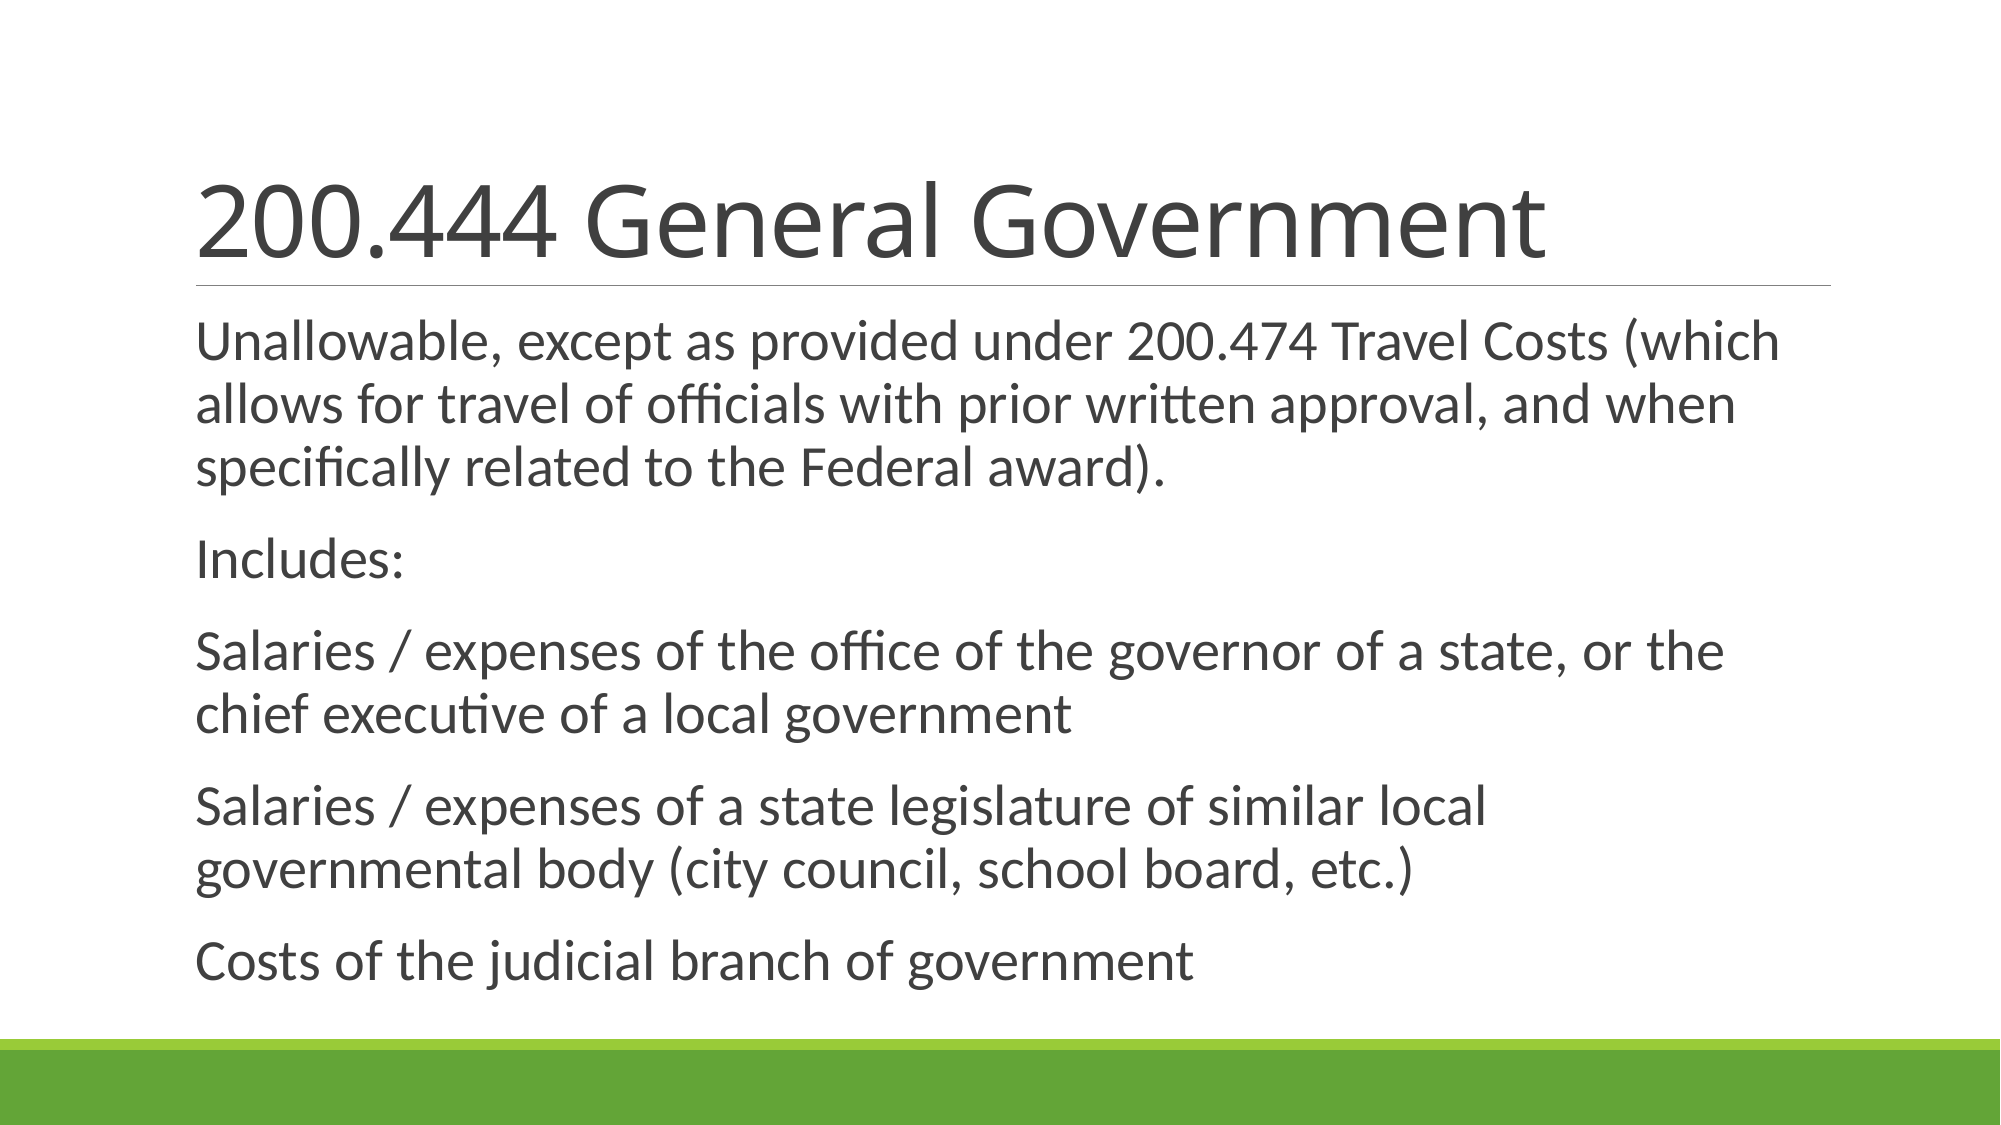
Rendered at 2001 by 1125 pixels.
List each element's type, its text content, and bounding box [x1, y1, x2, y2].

title 200.444 General Government [180, 47, 1830, 285]
list Unallowable, except as provided under 200.474 Travel Costs (which allows for travel of officials with prior written approval, and when specifically related to the Federal award). Includes: Salaries / expenses of the office of the governor of a state, or the chief executive of a local government Salaries / expenses of a state legislature of similar local governmental body (city council, school board, etc.) Costs of the judicial branch of government [180, 302, 1830, 963]
